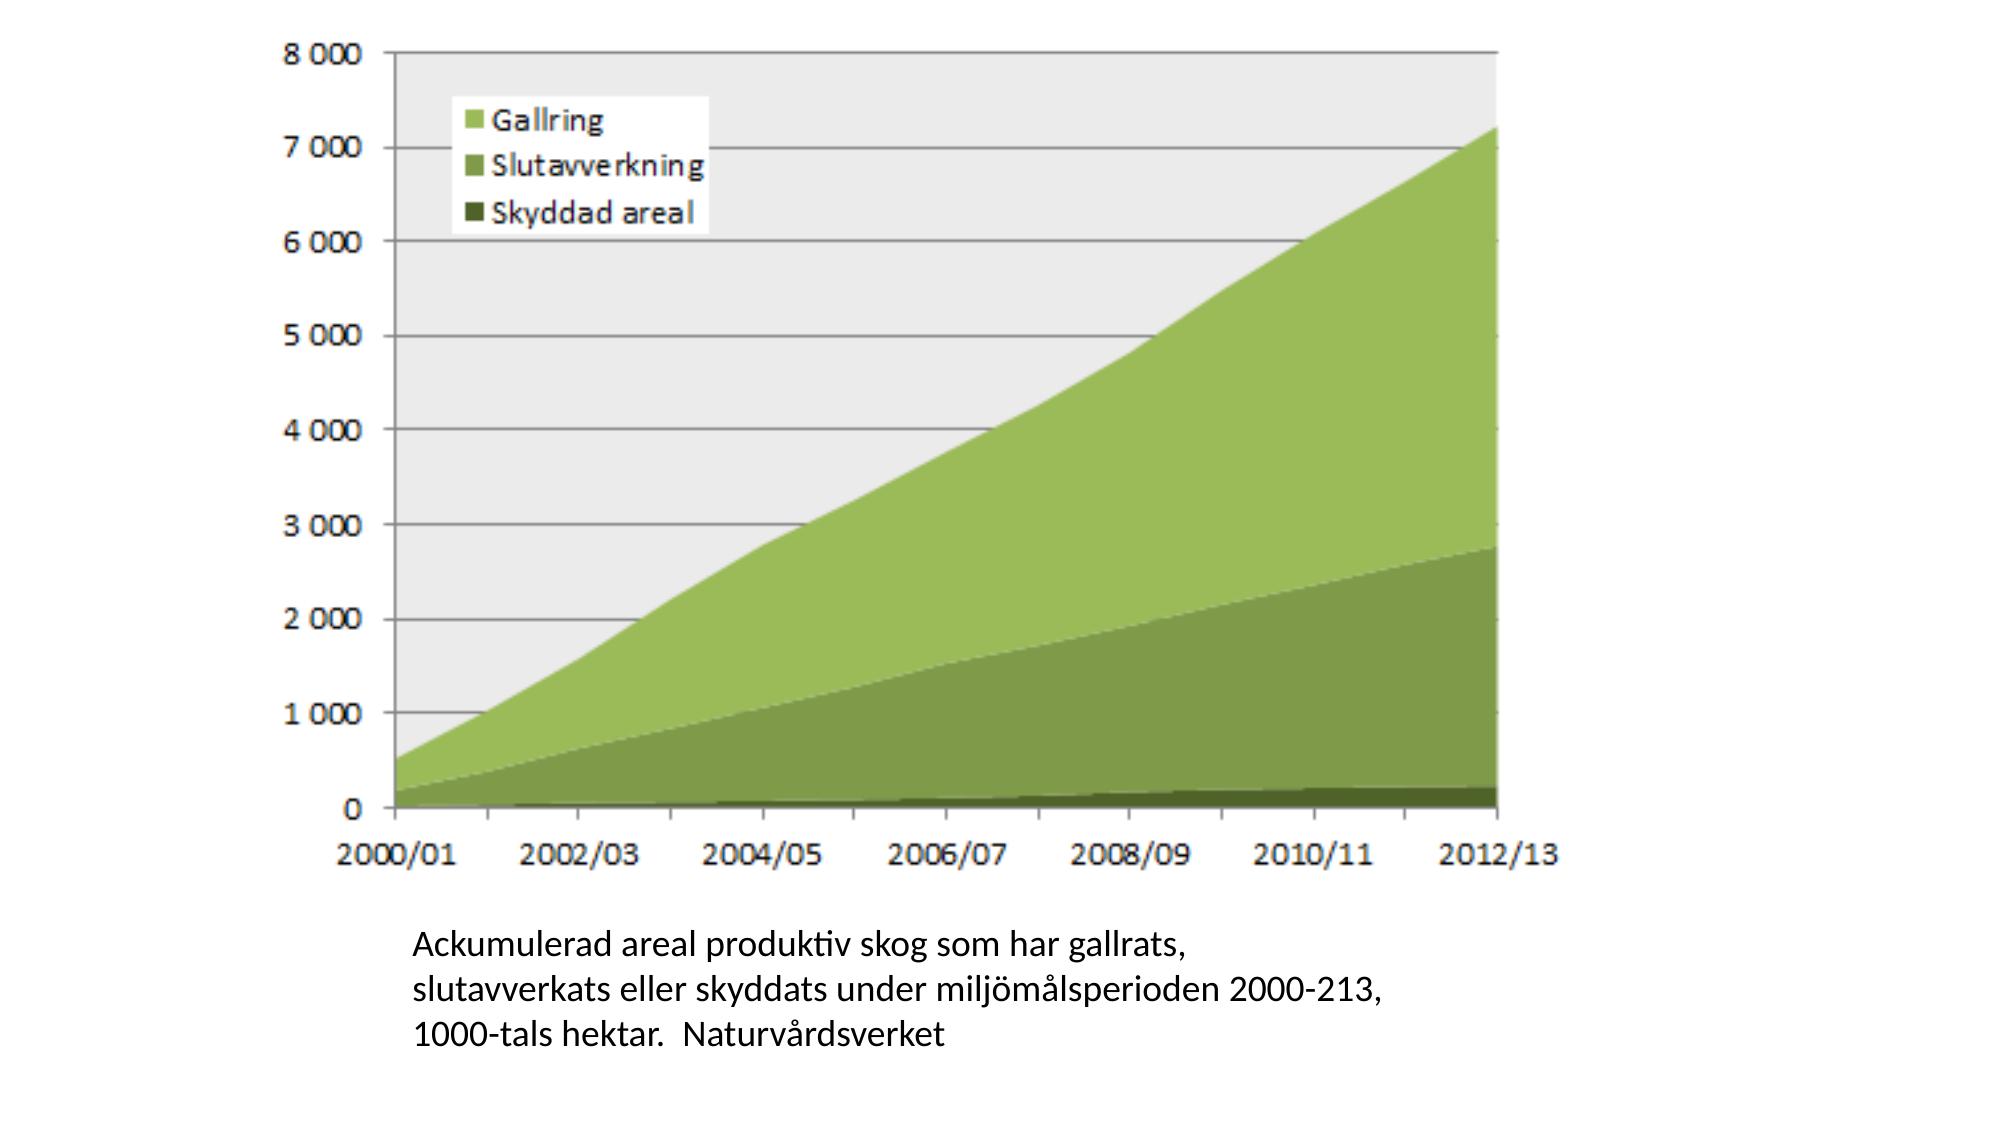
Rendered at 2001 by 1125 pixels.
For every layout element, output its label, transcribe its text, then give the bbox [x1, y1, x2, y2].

text_box Ackumulerad areal produktiv skog som har gallrats, slutavverkats eller skyddats under miljömålsperioden 2000-213, 1000-tals hektar. Naturvårdsverket [397, 911, 1495, 1062]
picture [278, 7, 1579, 908]
